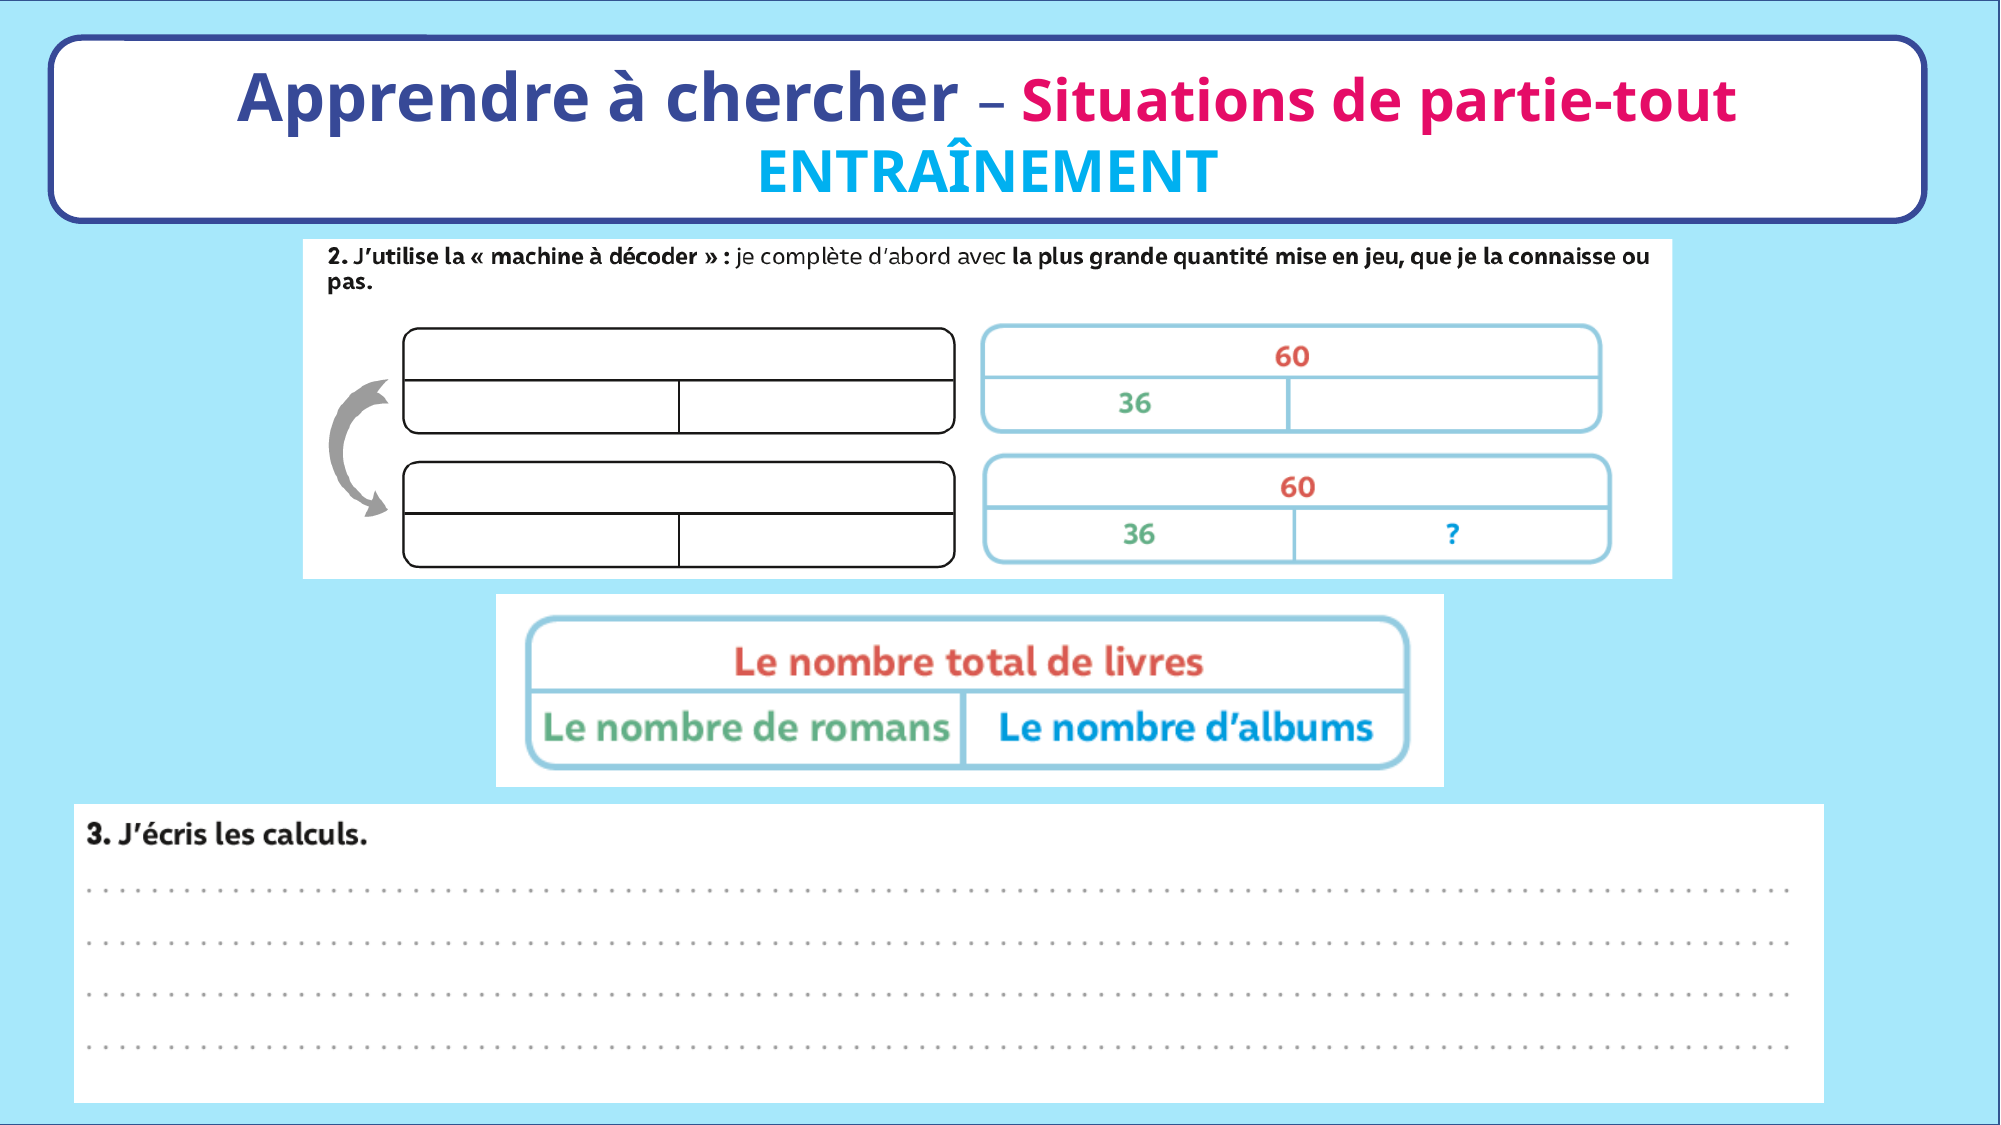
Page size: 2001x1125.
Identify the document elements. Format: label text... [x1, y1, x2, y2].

picture [496, 594, 1444, 787]
picture [302, 239, 1673, 579]
text_box [0, 0, 2000, 1125]
picture [74, 804, 1824, 1103]
text_box Apprendre à chercher – Situations de partie-tout ENTRAÎNEMENT [49, 36, 1926, 222]
